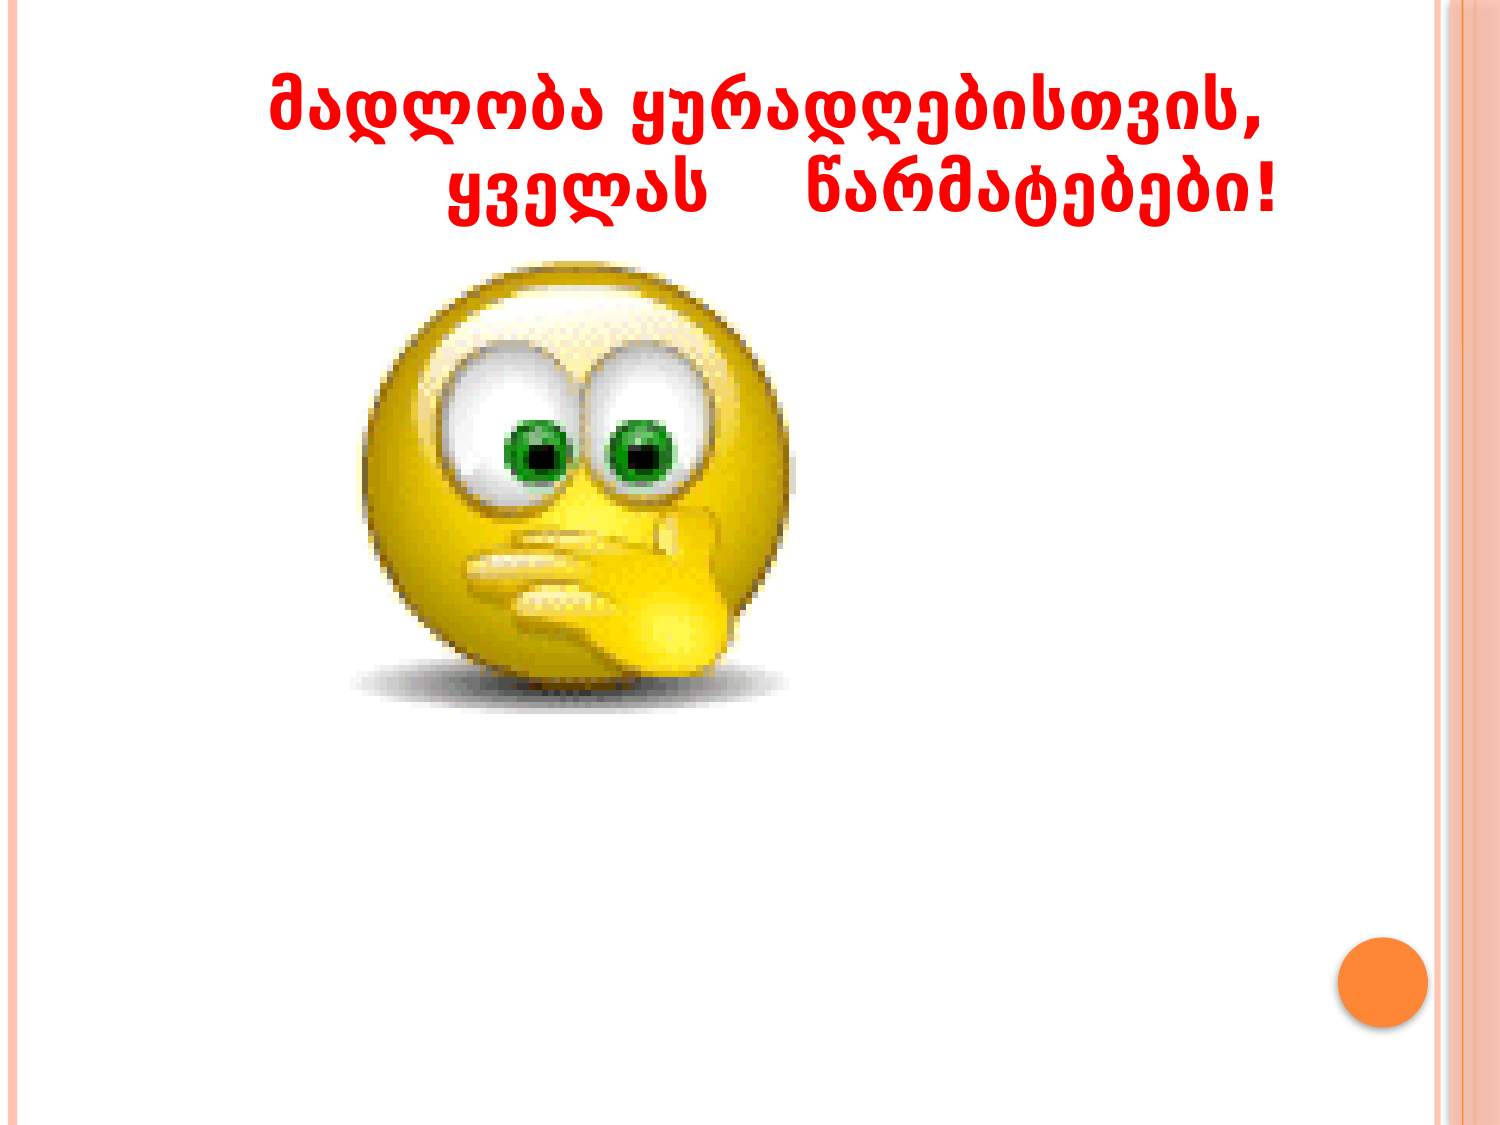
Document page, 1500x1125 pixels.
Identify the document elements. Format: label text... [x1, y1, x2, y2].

title მადლობა ყურადღებისთვის, ყველას წარმატებები! [75, 45, 1300, 233]
picture [349, 249, 1013, 788]
